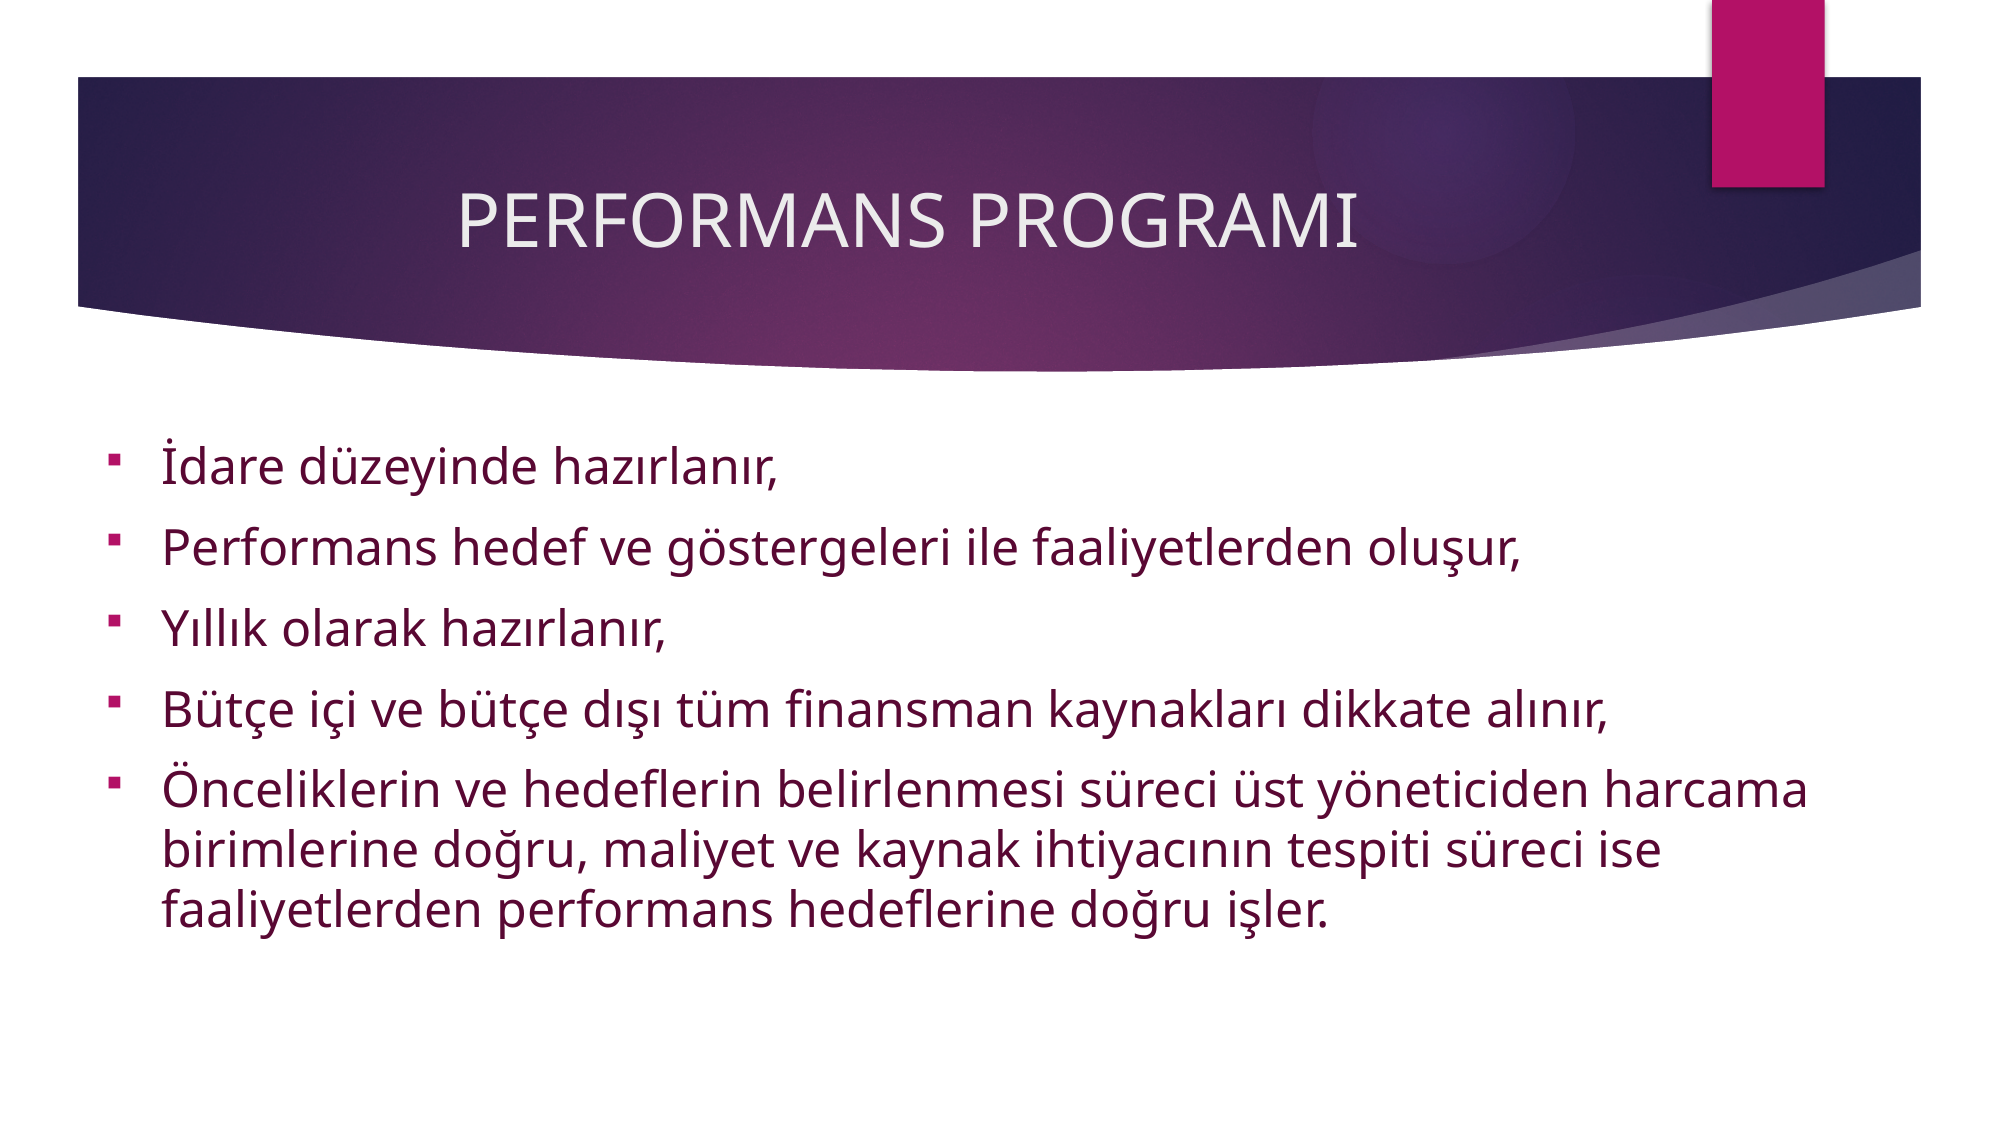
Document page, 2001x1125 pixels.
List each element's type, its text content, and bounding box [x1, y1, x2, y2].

title PERFORMANS PROGRAMI [189, 159, 1627, 276]
list İdare düzeyinde hazırlanır, Performans hedef ve göstergeleri ile faaliyetlerden oluşur, Yıllık olarak hazırlanır, Bütçe içi ve bütçe dışı tüm finansman kaynakları dikkate alınır, Önceliklerin ve hedeflerin belirlenmesi süreci üst yöneticiden harcama birimlerine doğru, maliyet ve kaynak ihtiyacının tespiti süreci ise faaliyetlerden performans hedeflerine doğru işler. [90, 427, 1922, 941]
